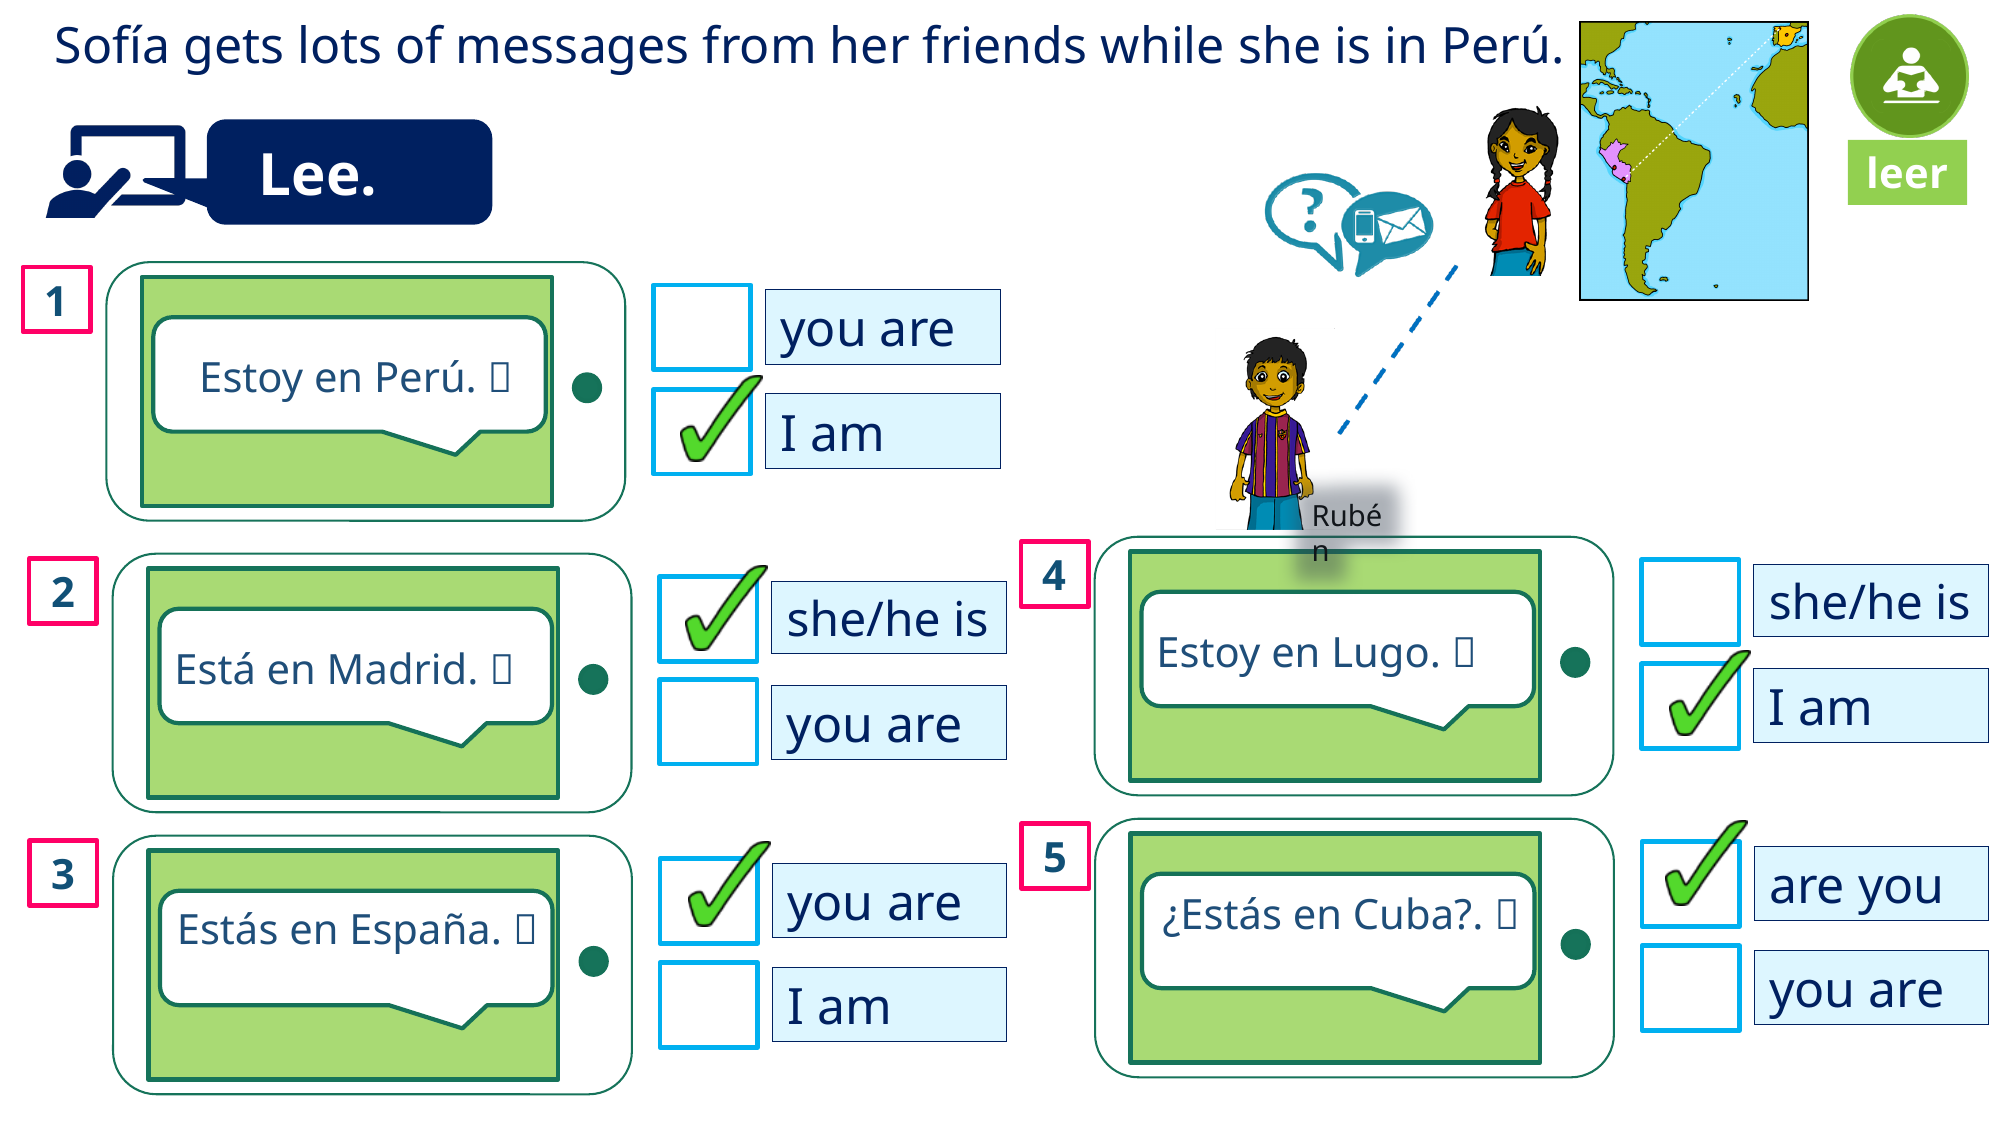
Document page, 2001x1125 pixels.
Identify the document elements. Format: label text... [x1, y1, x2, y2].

picture [1668, 650, 1752, 736]
text_box [578, 663, 609, 695]
text_box you are [772, 863, 1007, 938]
picture [685, 565, 768, 651]
text_box [1128, 549, 1542, 783]
text_box Estoy en Perú.  [184, 343, 546, 409]
text_box [659, 679, 758, 765]
text_box [1092, 534, 1616, 798]
text_box [660, 962, 758, 1048]
text_box I am [772, 967, 1007, 1042]
text_box I am [765, 393, 1001, 469]
text_box [110, 833, 634, 1097]
text_box [157, 606, 555, 749]
text_box [164, 888, 549, 895]
text_box Está en Madrid.  [159, 635, 552, 701]
text_box [1092, 816, 1617, 1080]
text_box leer [1847, 143, 1968, 205]
text_box Sofía gets lots of messages from her friends while she is in Perú. [39, 6, 1589, 81]
picture [680, 375, 763, 462]
text_box 4 [1021, 541, 1089, 607]
picture [40, 95, 192, 247]
picture [1664, 820, 1748, 906]
text_box [1641, 559, 1740, 645]
text_box Estás en España.  [162, 895, 555, 961]
picture [1579, 20, 1810, 301]
text_box [1560, 928, 1591, 960]
text_box Lee. [195, 119, 493, 225]
text_box [653, 285, 751, 370]
text_box [578, 945, 609, 977]
picture [1215, 99, 1563, 530]
text_box she/he is [1753, 564, 1989, 637]
text_box you are [1754, 950, 1989, 1025]
picture [688, 841, 771, 928]
text_box you are [771, 685, 1007, 760]
text_box Rubén [1296, 537, 1412, 575]
text_box 5 [1021, 823, 1090, 889]
text_box [140, 275, 554, 508]
text_box [1560, 646, 1591, 678]
text_box [1642, 945, 1740, 1031]
text_box 3 [29, 840, 98, 906]
text_box you are [765, 289, 1001, 365]
text_box [571, 372, 603, 404]
text_box 2 [29, 558, 97, 624]
text_box ¿Estás en Cuba?.  [1147, 880, 1541, 946]
picture [1850, 14, 1969, 138]
text_box she/he is [771, 581, 1007, 654]
text_box [157, 897, 555, 1031]
text_box I am [1753, 668, 1989, 743]
text_box are you [1754, 846, 1989, 921]
text_box [146, 566, 560, 800]
text_box [1128, 831, 1542, 1065]
text_box 1 [22, 267, 91, 332]
text_box [1641, 663, 1740, 749]
text_box [1139, 589, 1537, 732]
text_box [104, 260, 628, 523]
text_box [151, 315, 548, 457]
text_box [146, 848, 560, 1082]
text_box [660, 858, 758, 944]
text_box [659, 576, 758, 662]
text_box [1139, 871, 1537, 1014]
text_box [1642, 841, 1740, 927]
text_box [653, 389, 751, 474]
text_box Estoy en Lugo.  [1141, 618, 1535, 684]
text_box [110, 551, 634, 815]
